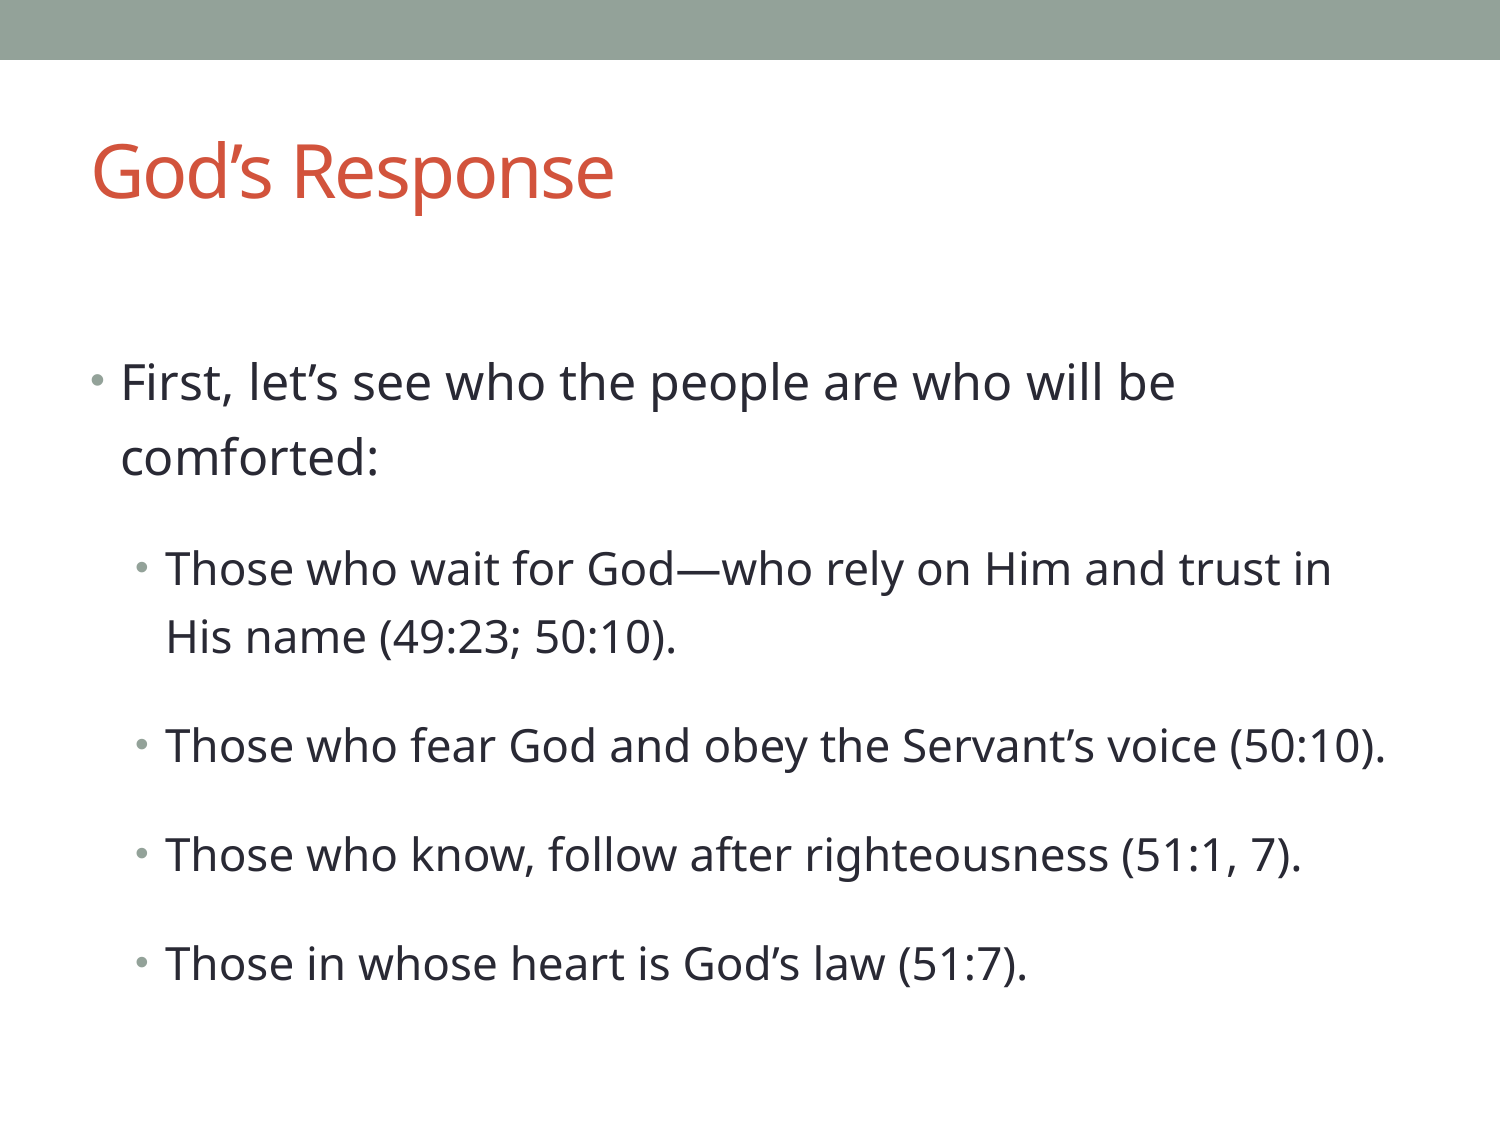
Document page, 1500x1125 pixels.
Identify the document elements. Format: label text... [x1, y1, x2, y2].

list First, let’s see who the people are who will be comforted: Those who wait for God—who rely on Him and trust in His name (49:23; 50:10). Those who fear God and obey the Servant’s voice (50:10). Those who know, follow after righteousness (51:1, 7). Those in whose heart is God’s law (51:7). [75, 262, 1425, 1063]
title God’s Response [75, 87, 1425, 250]
